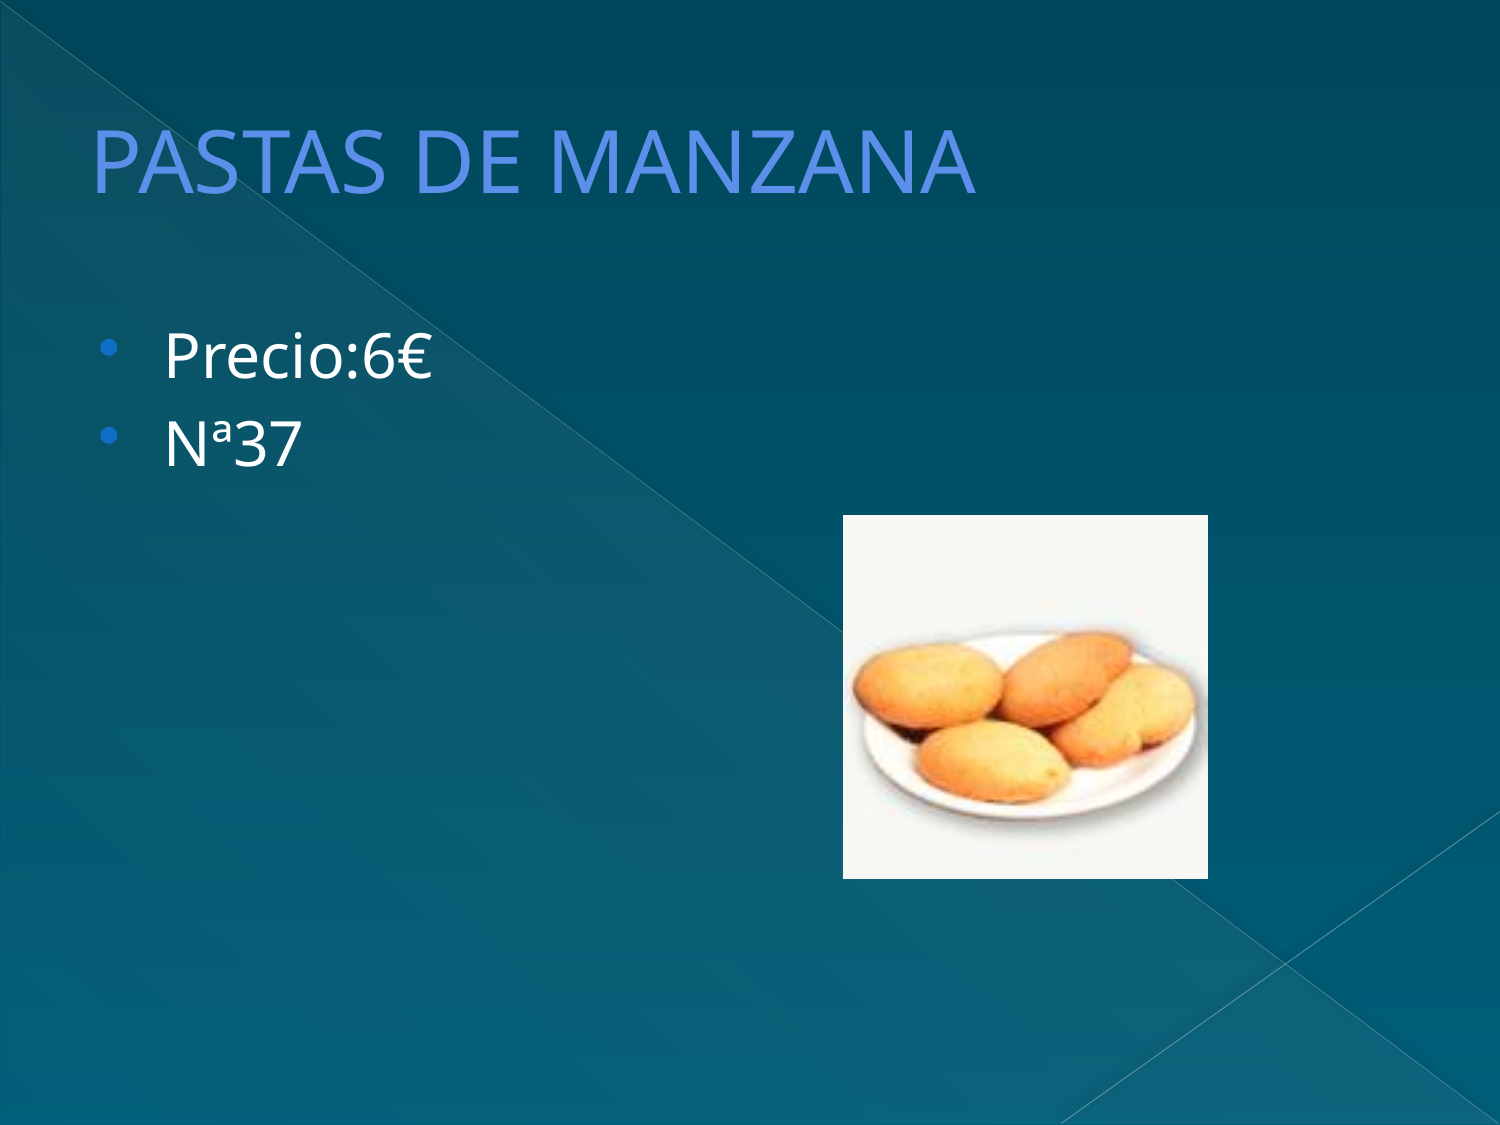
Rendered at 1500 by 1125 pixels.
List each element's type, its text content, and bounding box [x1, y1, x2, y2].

picture [843, 516, 1207, 880]
title PASTAS DE MANZANA [75, 43, 1425, 274]
list Precio:6€ Nª37 [74, 308, 1426, 1060]
